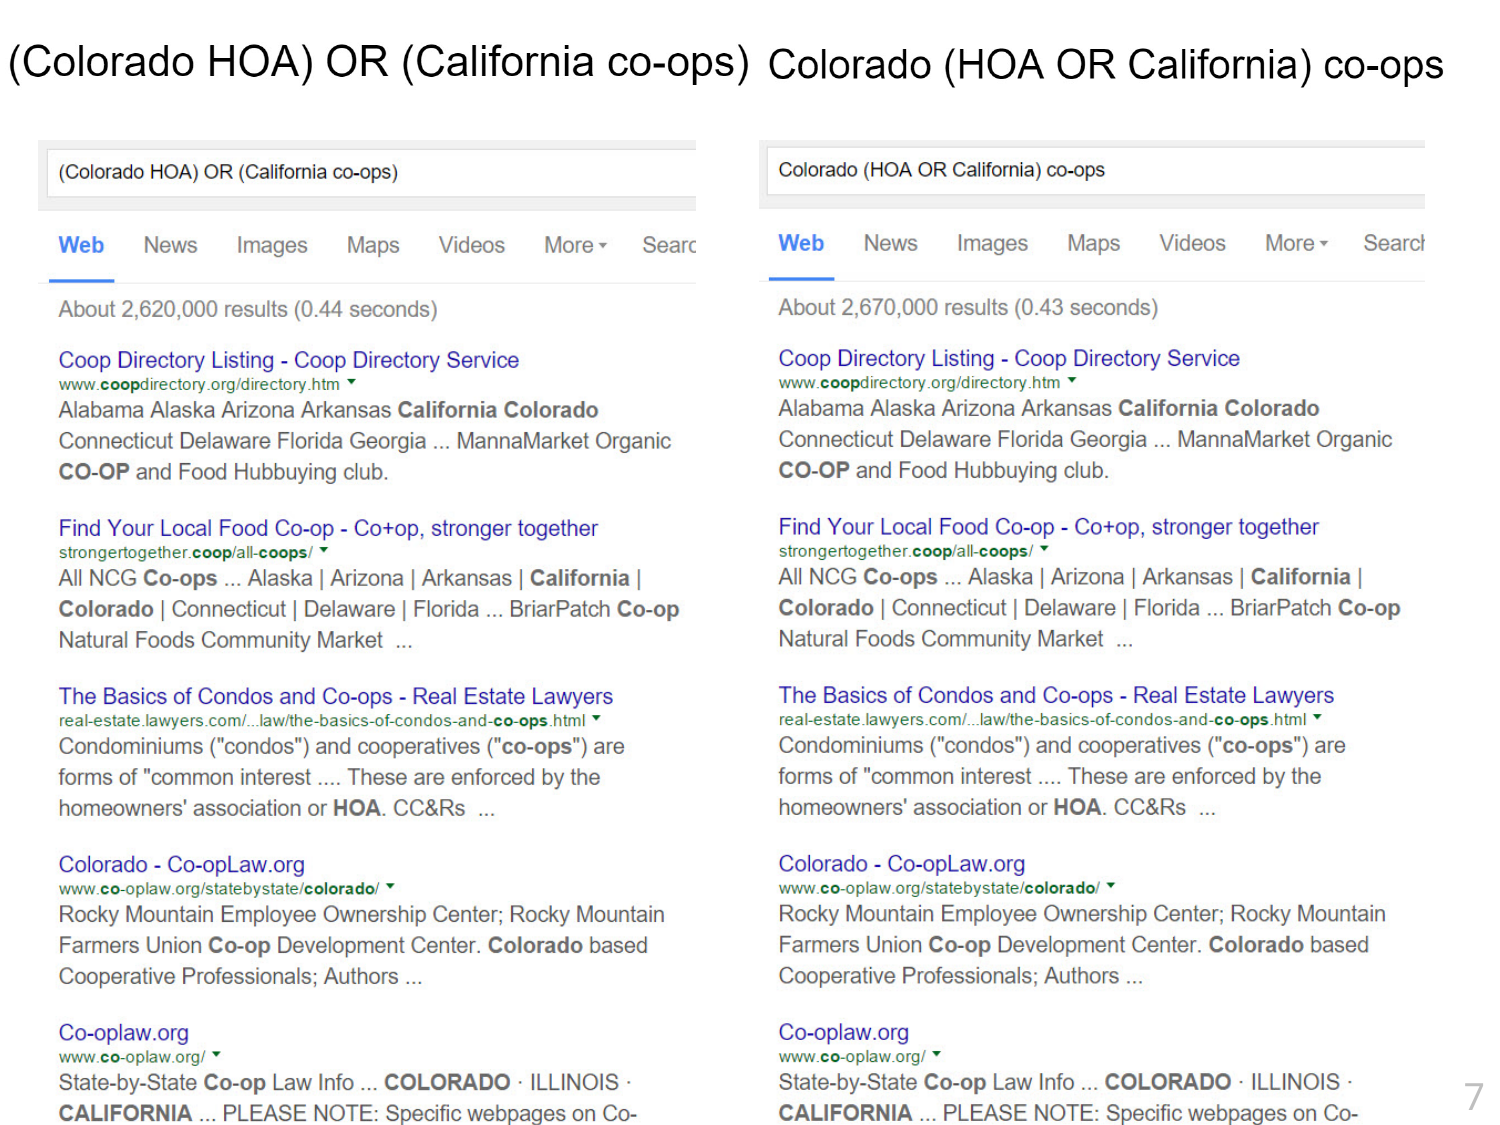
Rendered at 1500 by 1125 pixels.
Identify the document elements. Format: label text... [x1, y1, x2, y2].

picture [38, 139, 696, 1125]
slide_number 7 [1430, 1065, 1500, 1125]
picture [759, 139, 1426, 1125]
picture [0, 20, 1461, 99]
